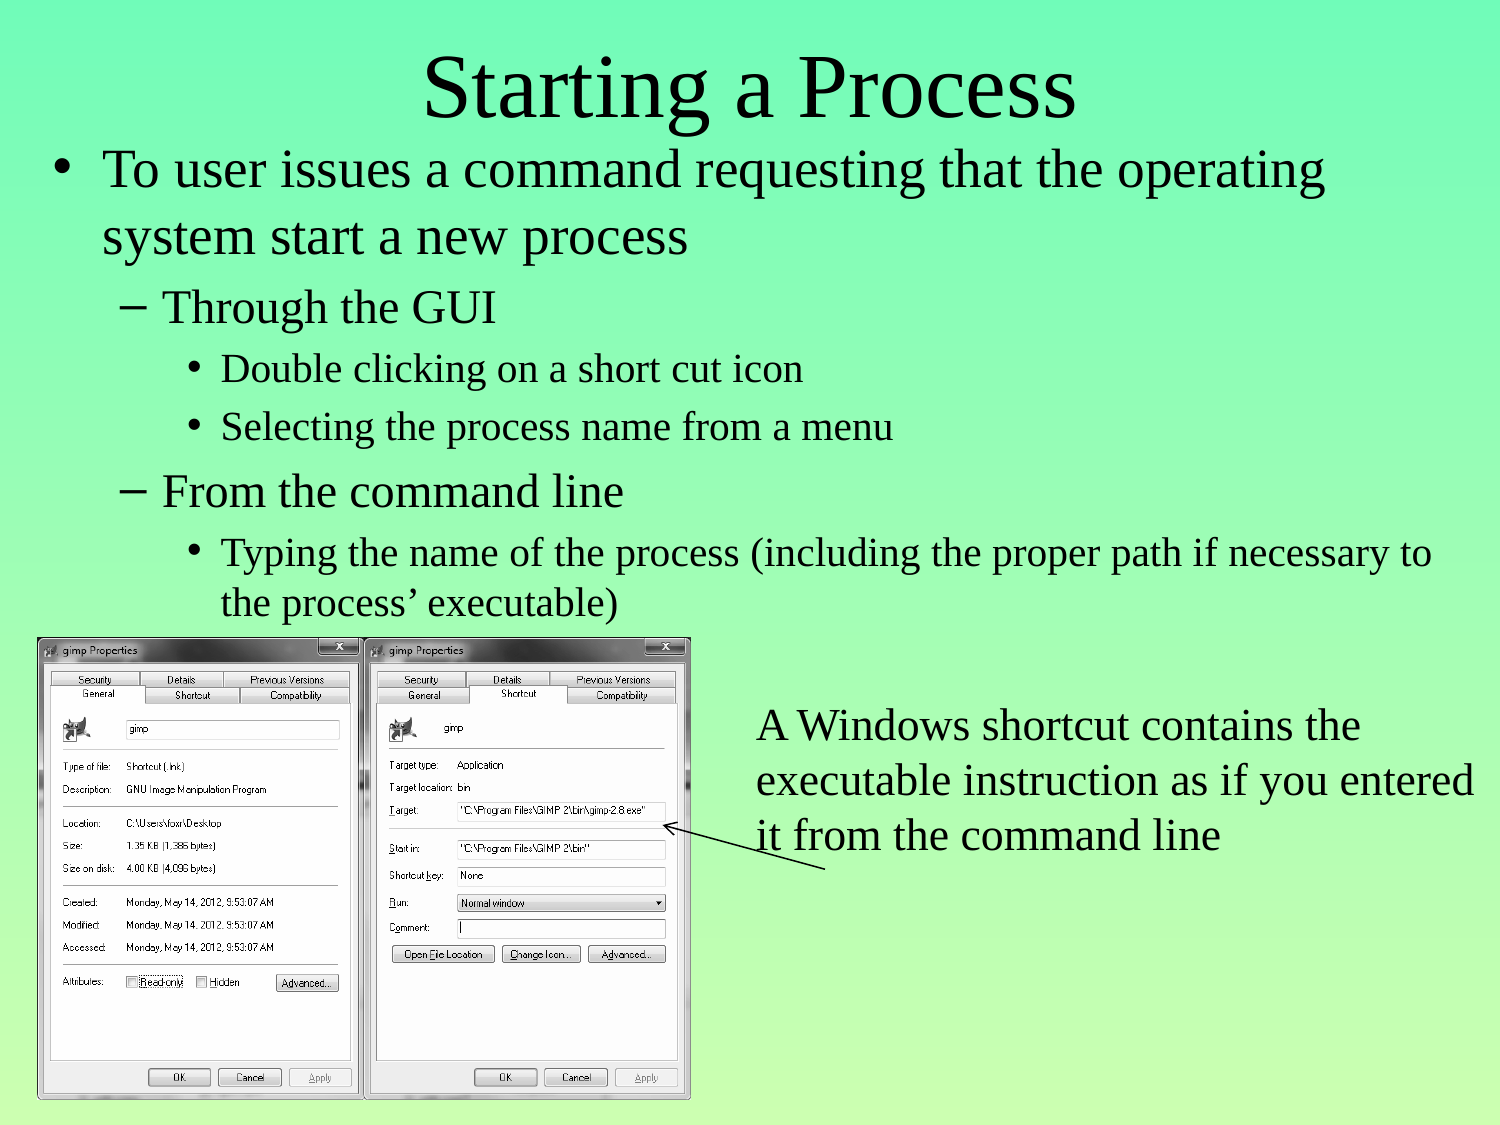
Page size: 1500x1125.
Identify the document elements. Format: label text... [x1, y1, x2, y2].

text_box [662, 824, 826, 870]
picture [37, 637, 691, 1101]
text_box A Windows shortcut contains the executable instruction as if you entered it from the command line [741, 687, 1491, 868]
list To user issues a command requesting that the operating system start a new process Through the GUI Double clicking on a short cut icon Selecting the process name from a menu From the command line Typing the name of the process (including the proper path if necessary to the process’ executable) [37, 125, 1475, 638]
title Starting a Process [75, 0, 1425, 125]
